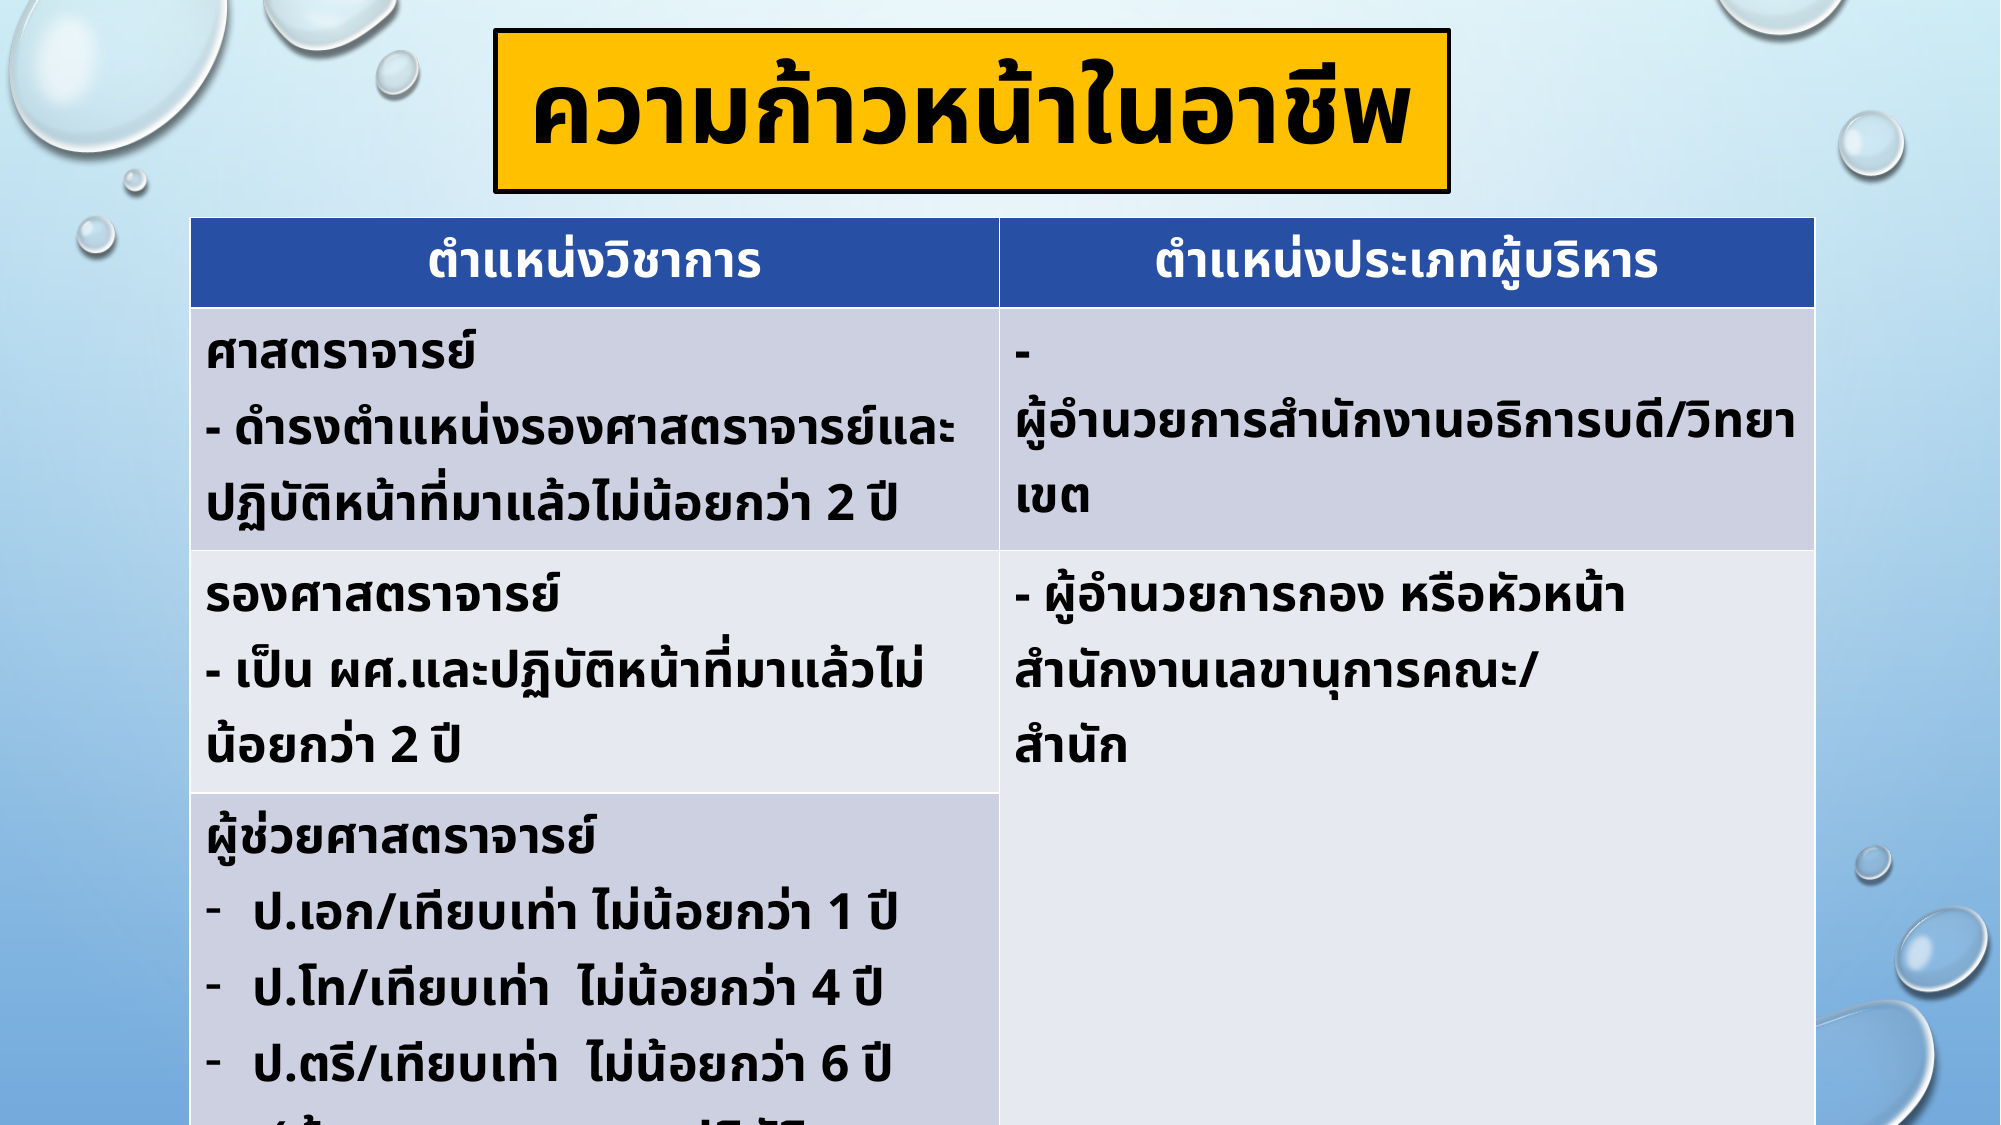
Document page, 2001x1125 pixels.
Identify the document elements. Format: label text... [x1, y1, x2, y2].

table_header ตำแหน่งวิชาการ [191, 218, 999, 307]
table_cell - ผู้อำนวยการกอง หรือหัวหน้าสำนักงานเลขานุการคณะ/ สำนัก [1000, 551, 1814, 1125]
table_cell ผู้ช่วยศาสตราจารย์ ป.เอก/เทียบเท่า ไม่น้อยกว่า 1 ปี ป.โท/เทียบเท่า ไม่น้อยกว่า 4 ปี ป.ตรี/เทียบเท่า ไม่น้อยกว่า 6 ปี (พ้นเวลาทดลองการปฏิบัติงานแล้ว) [191, 794, 999, 1125]
picture [0, 0, 2000, 1125]
table_cell ศาสตราจารย์ - ดำรงตำแหน่งรองศาสตราจารย์และปฏิบัติหน้าที่มาแล้วไม่น้อยกว่า 2 ปี [191, 309, 999, 550]
table_cell รองศาสตราจารย์ - เป็น ผศ.และปฏิบัติหน้าที่มาแล้วไม่น้อยกว่า 2 ปี [191, 551, 999, 792]
table_header ตำแหน่งประเภทผู้บริหาร [1000, 218, 1814, 307]
title ความก้าวหน้าในอาชีพ [495, 30, 1449, 192]
table_cell - ผู้อำนวยการสำนักงานอธิการบดี/วิทยาเขต [1000, 309, 1814, 550]
